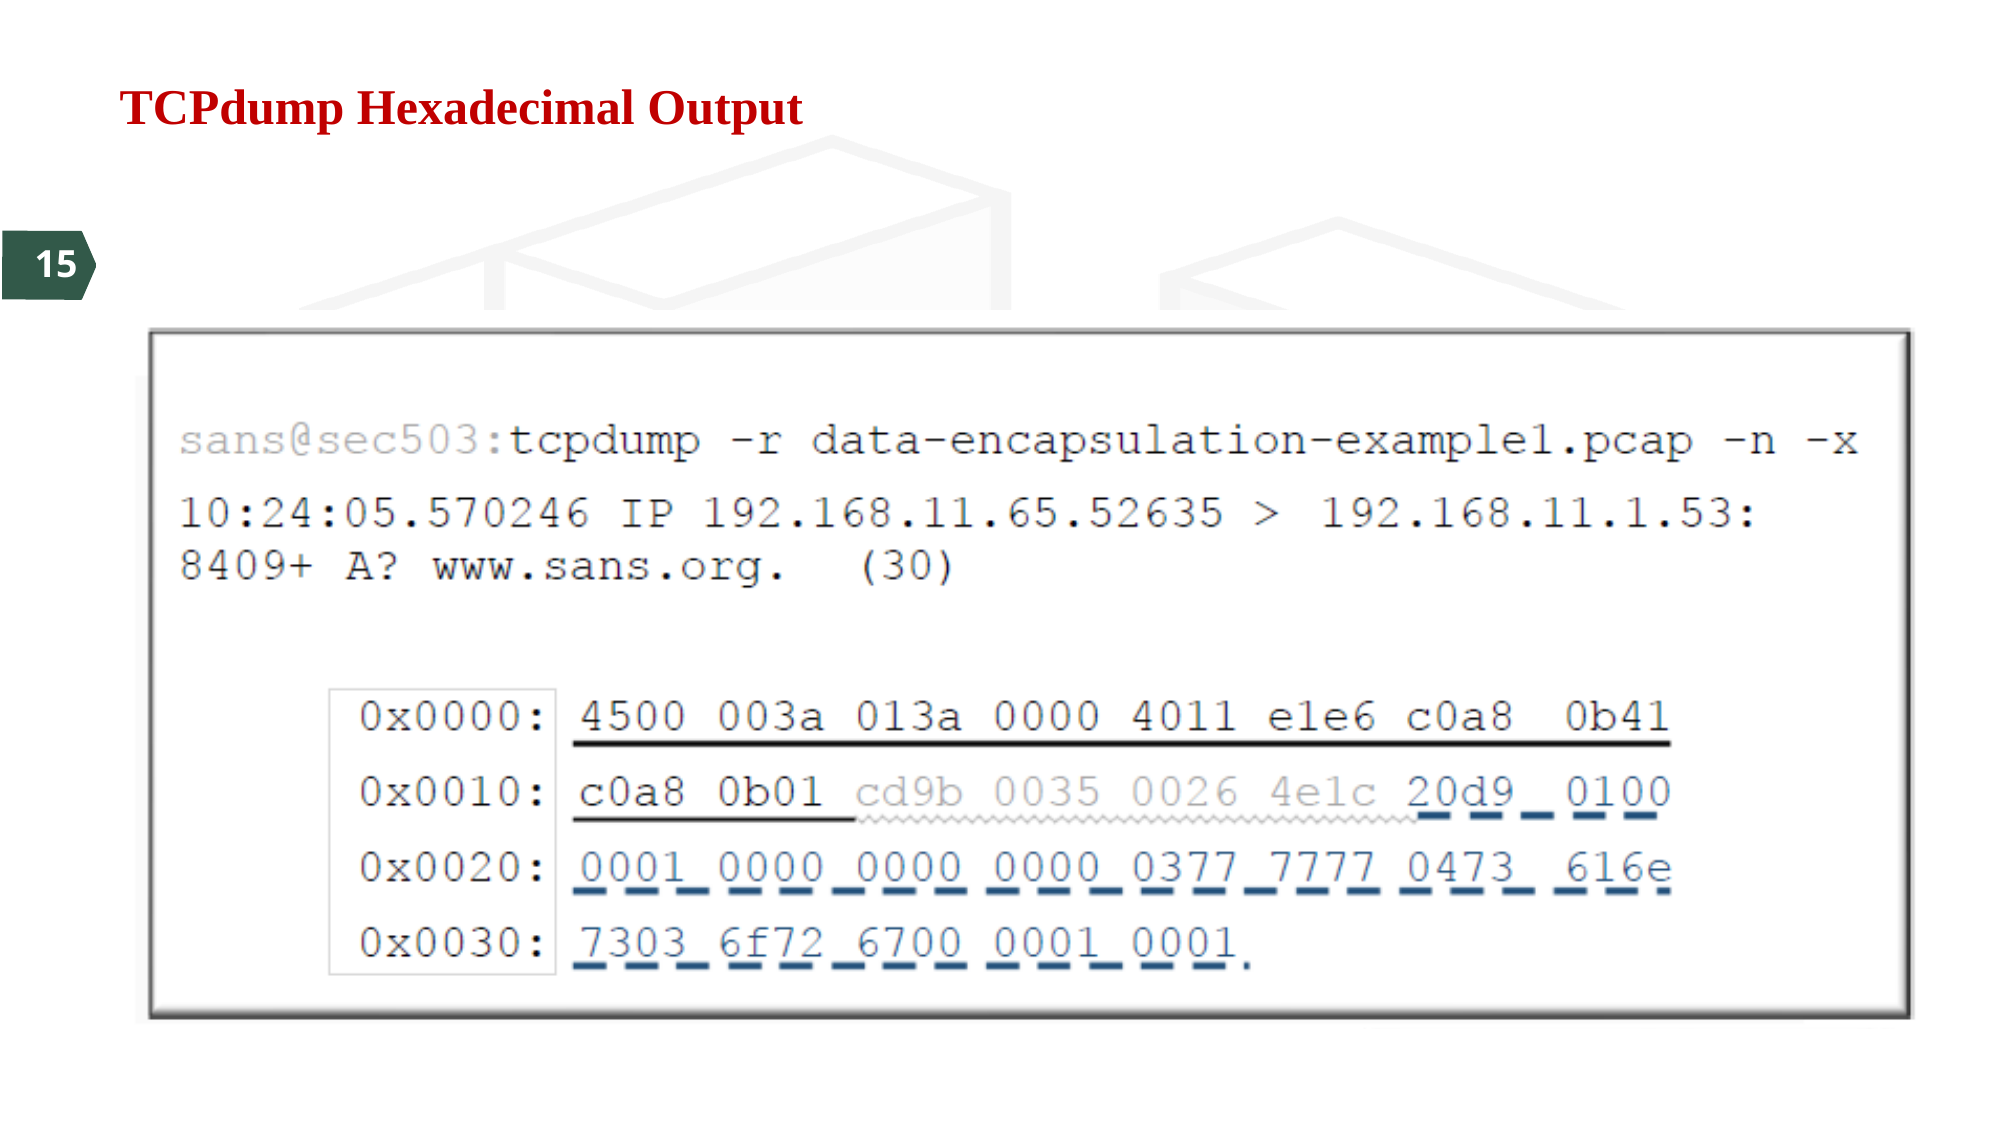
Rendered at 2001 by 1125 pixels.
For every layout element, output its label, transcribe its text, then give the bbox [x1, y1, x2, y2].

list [125, 310, 1945, 1030]
text_box TCPdump Hexadecimal Output [104, 67, 1819, 257]
